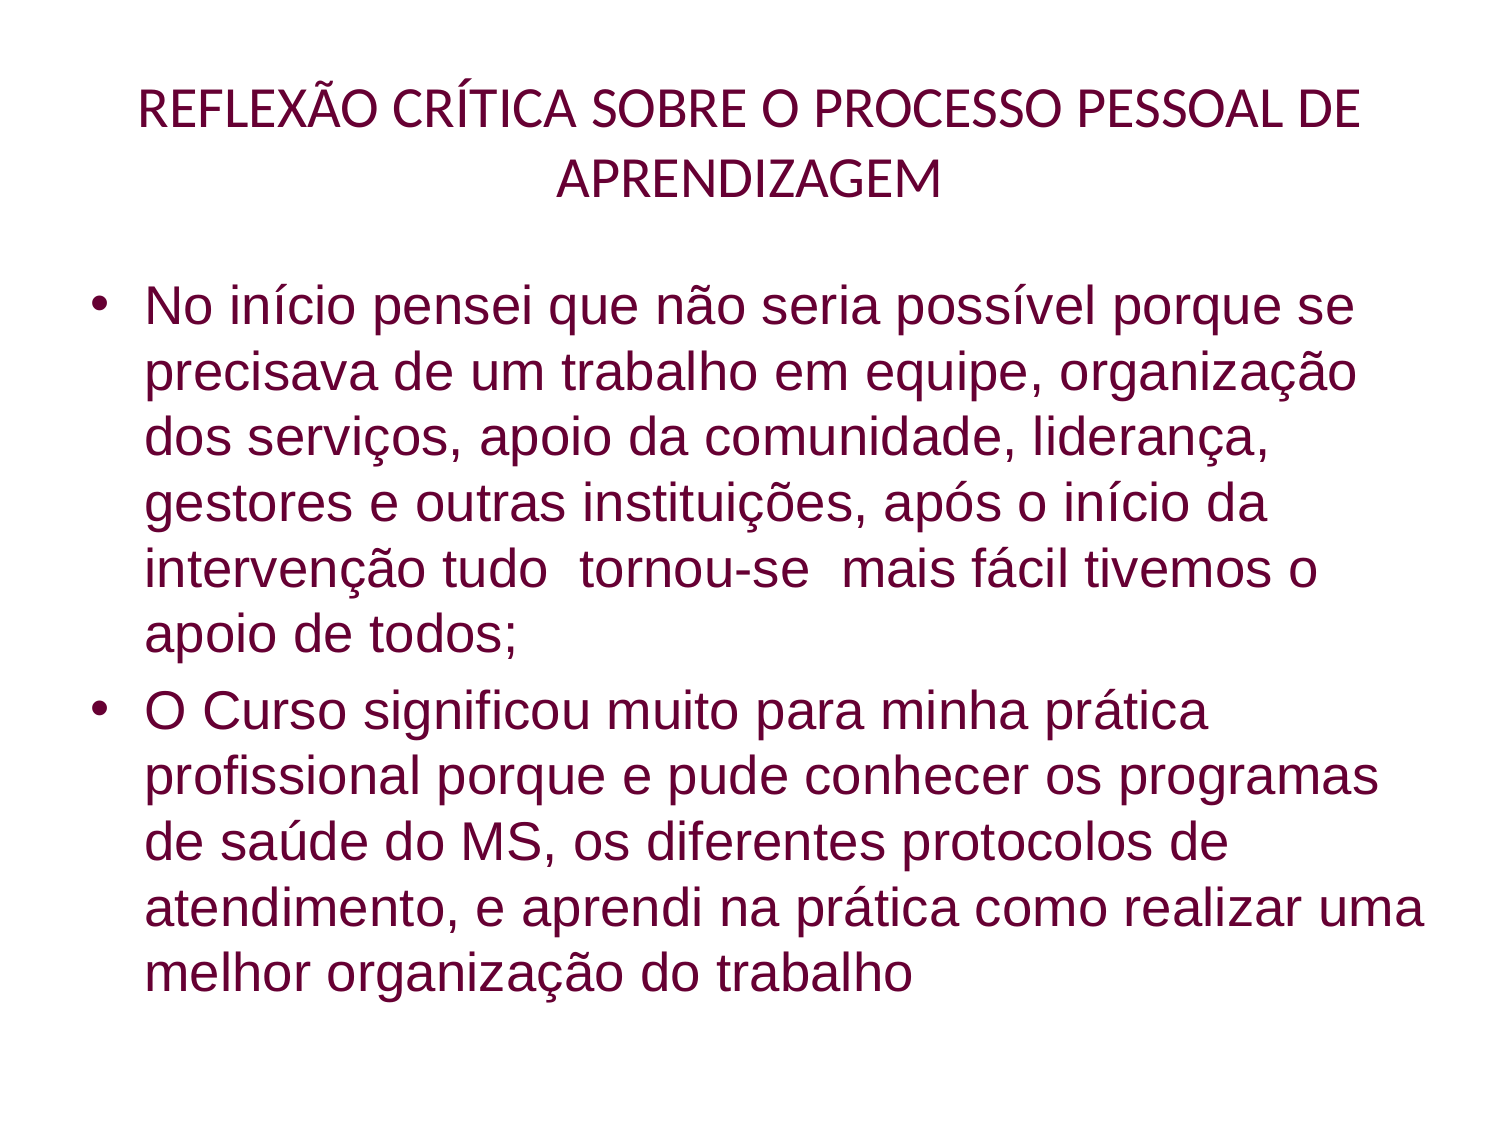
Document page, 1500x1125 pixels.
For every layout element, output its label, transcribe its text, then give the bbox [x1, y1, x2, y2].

title REFLEXÃO CRÍTICA SOBRE O PROCESSO PESSOAL DE APRENDIZAGEM [75, 45, 1425, 233]
list No início pensei que não seria possível porque se precisava de um trabalho em equipe, organização dos serviços, apoio da comunidade, liderança, gestores e outras instituições, após o início da intervenção tudo tornou-se mais fácil tivemos o apoio de todos; O Curso significou muito para minha prática profissional porque e pude conhecer os programas de saúde do MS, os diferentes protocolos de atendimento, e aprendi na prática como realizar uma melhor organização do trabalho [75, 262, 1471, 1012]
